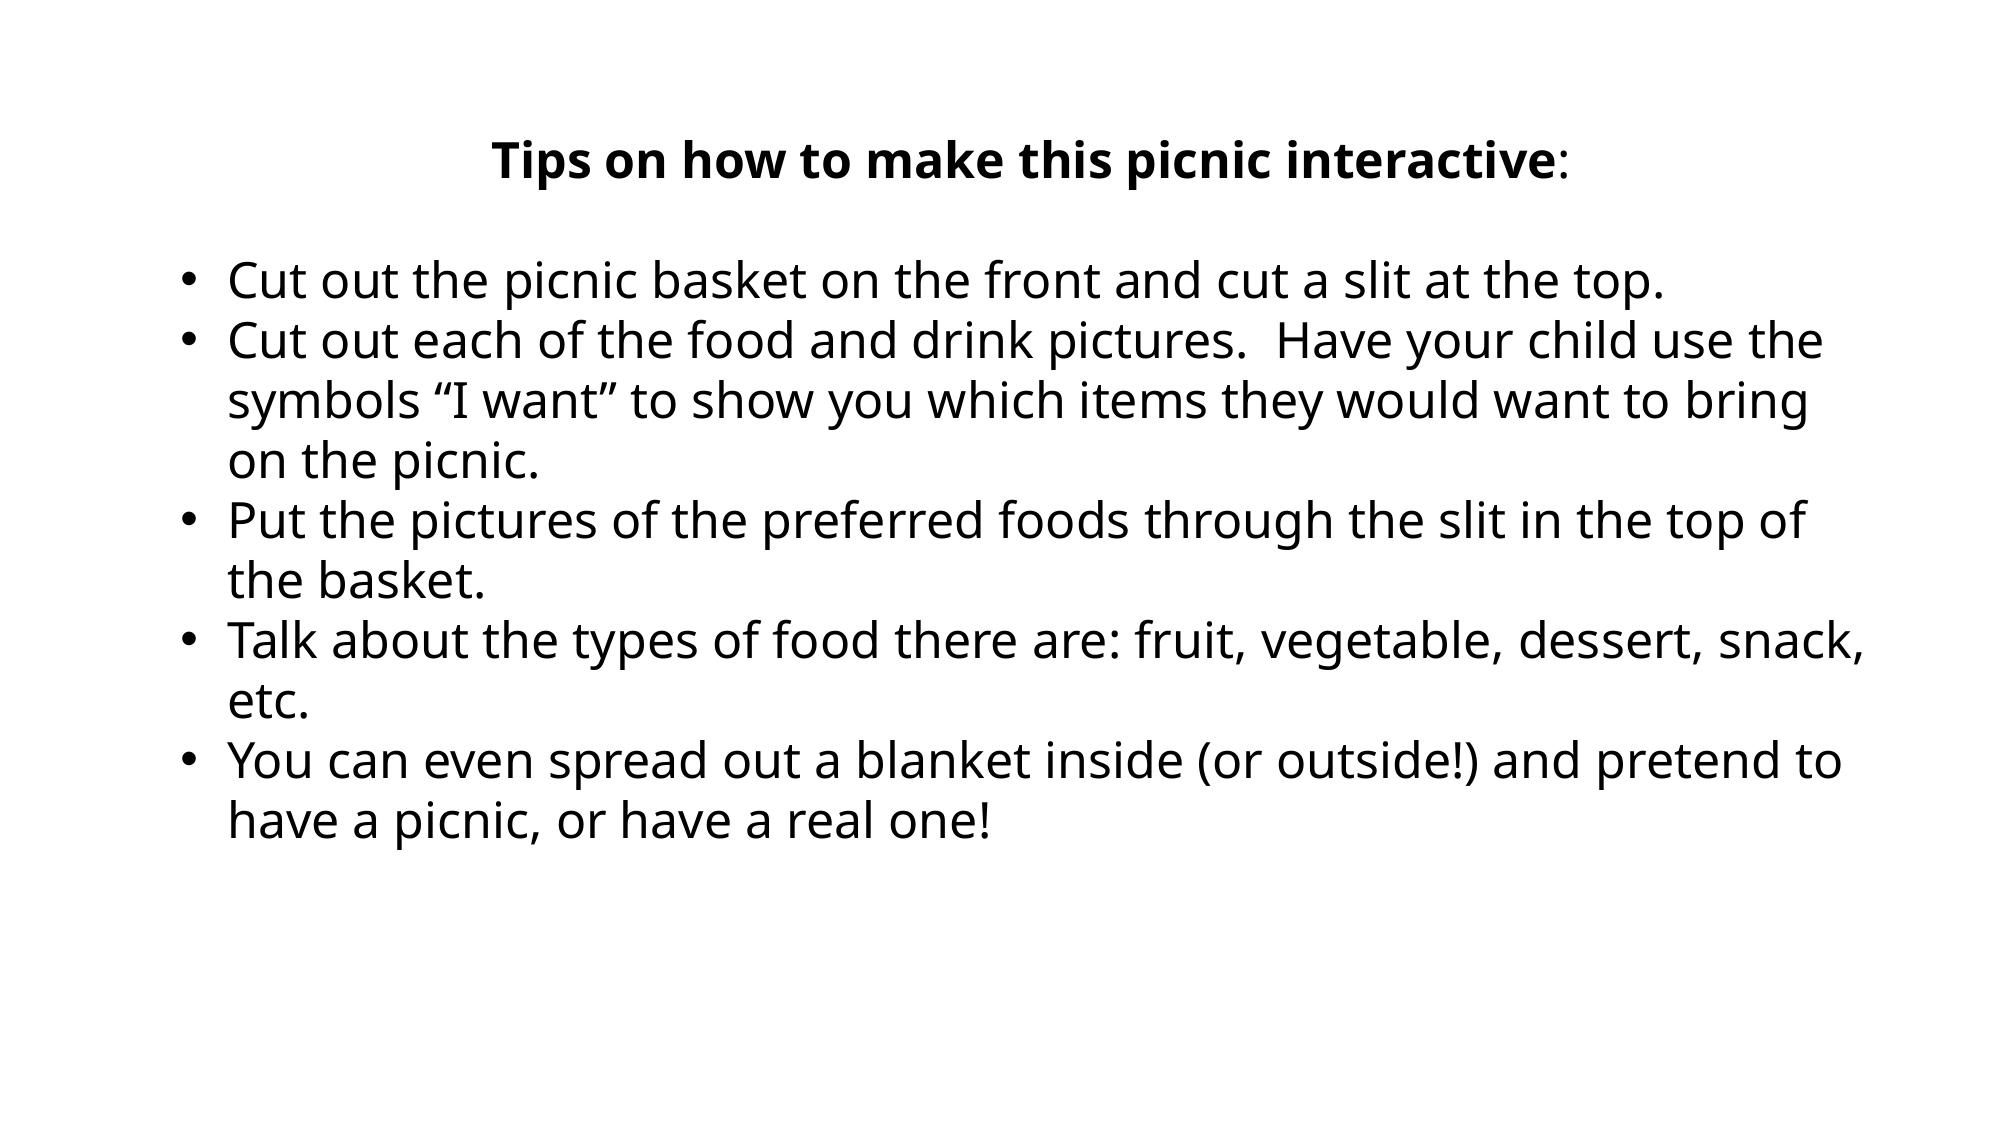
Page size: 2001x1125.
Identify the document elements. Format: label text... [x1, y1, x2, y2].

text_box Tips on how to make this picnic interactive: Cut out the picnic basket on the front and cut a slit at the top. Cut out each of the food and drink pictures. Have your child use the symbols “I want” to show you which items they would want to bring on the picnic. Put the pictures of the preferred foods through the slit in the top of the basket. Talk about the types of food there are: fruit, vegetable, dessert, snack, etc. You can even spread out a blanket inside (or outside!) and pretend to have a picnic, or have a real one! [165, 120, 1897, 856]
